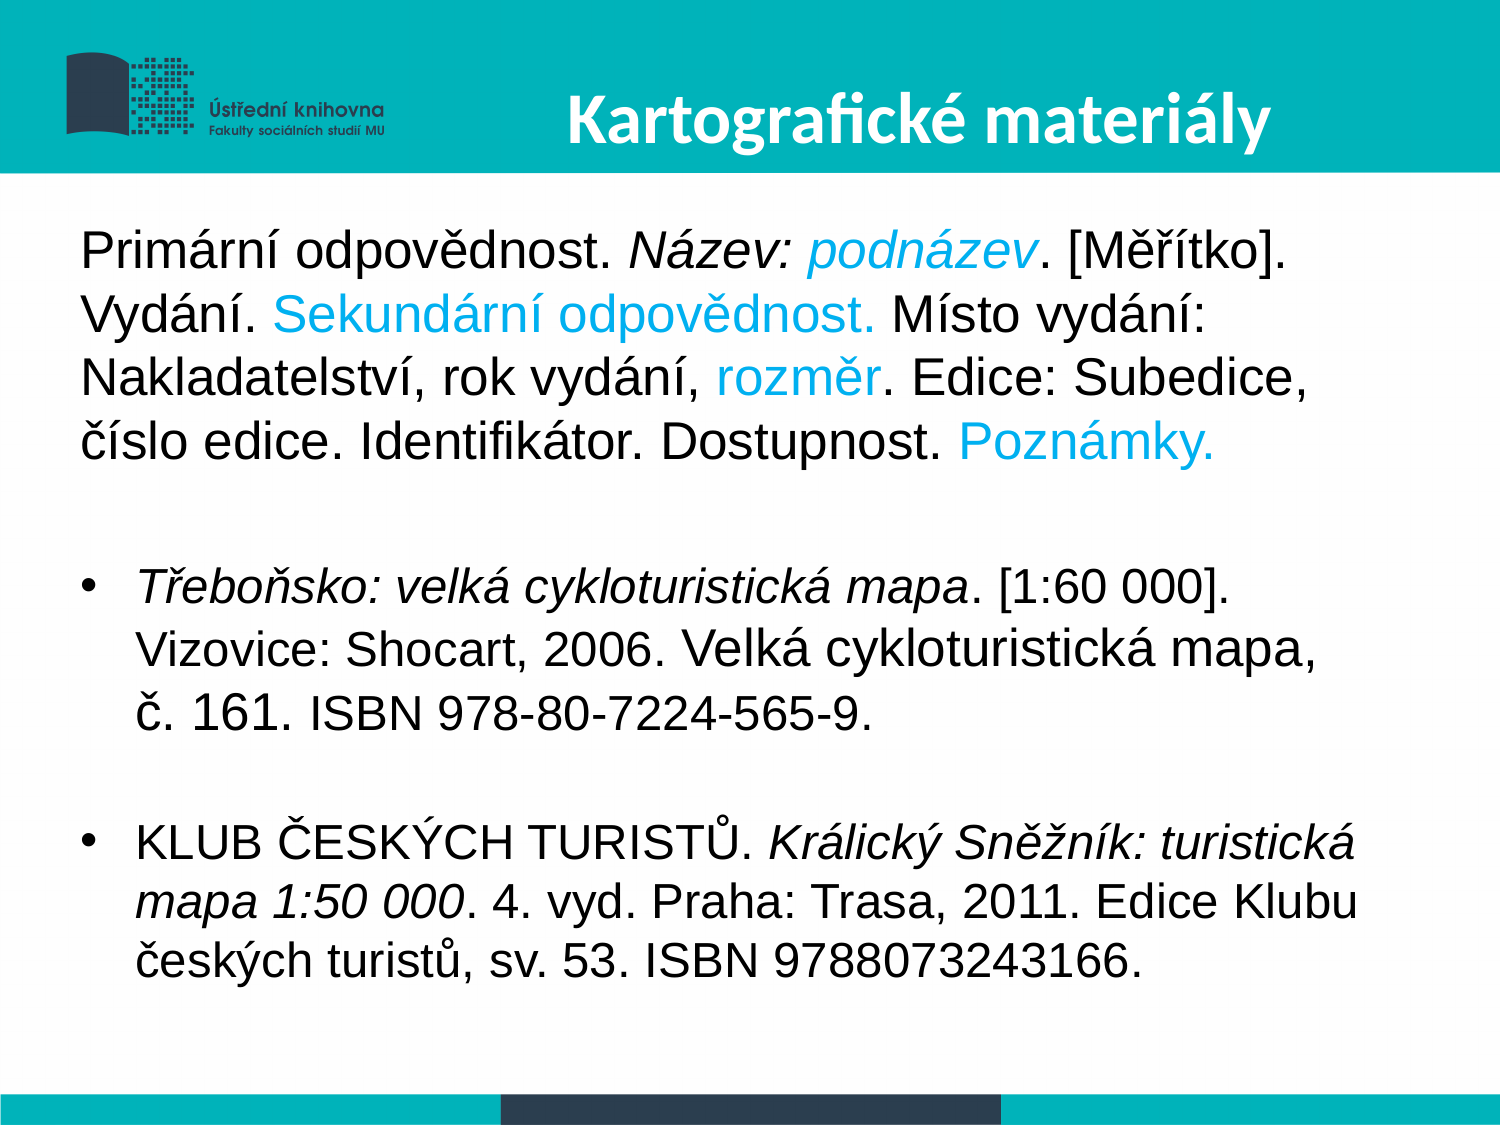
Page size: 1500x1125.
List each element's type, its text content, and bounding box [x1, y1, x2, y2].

list Primární odpovědnost. Název: podnázev. [Měřítko]. Vydání. Sekundární odpovědnost. Místo vydání: Nakladatelství, rok vydání, rozměr. Edice: Subedice, číslo edice. Identifikátor. Dostupnost. Poznámky. Třeboňsko: velká cykloturistická mapa. [1:60 000]. Vizovice: Shocart, 2006. Velká cykloturistická mapa, č. 161. ISBN 978-80-7224-565-9. KLUB ČESKÝCH TURISTŮ. Králický Sněžník: turistická mapa 1:50 000. 4. vyd. Praha: Trasa, 2011. Edice Klubu českých turistů, sv. 53. ISBN 9788073243166. [64, 208, 1376, 1012]
title Kartografické materiály [339, 54, 1500, 174]
picture [0, 0, 1500, 1125]
